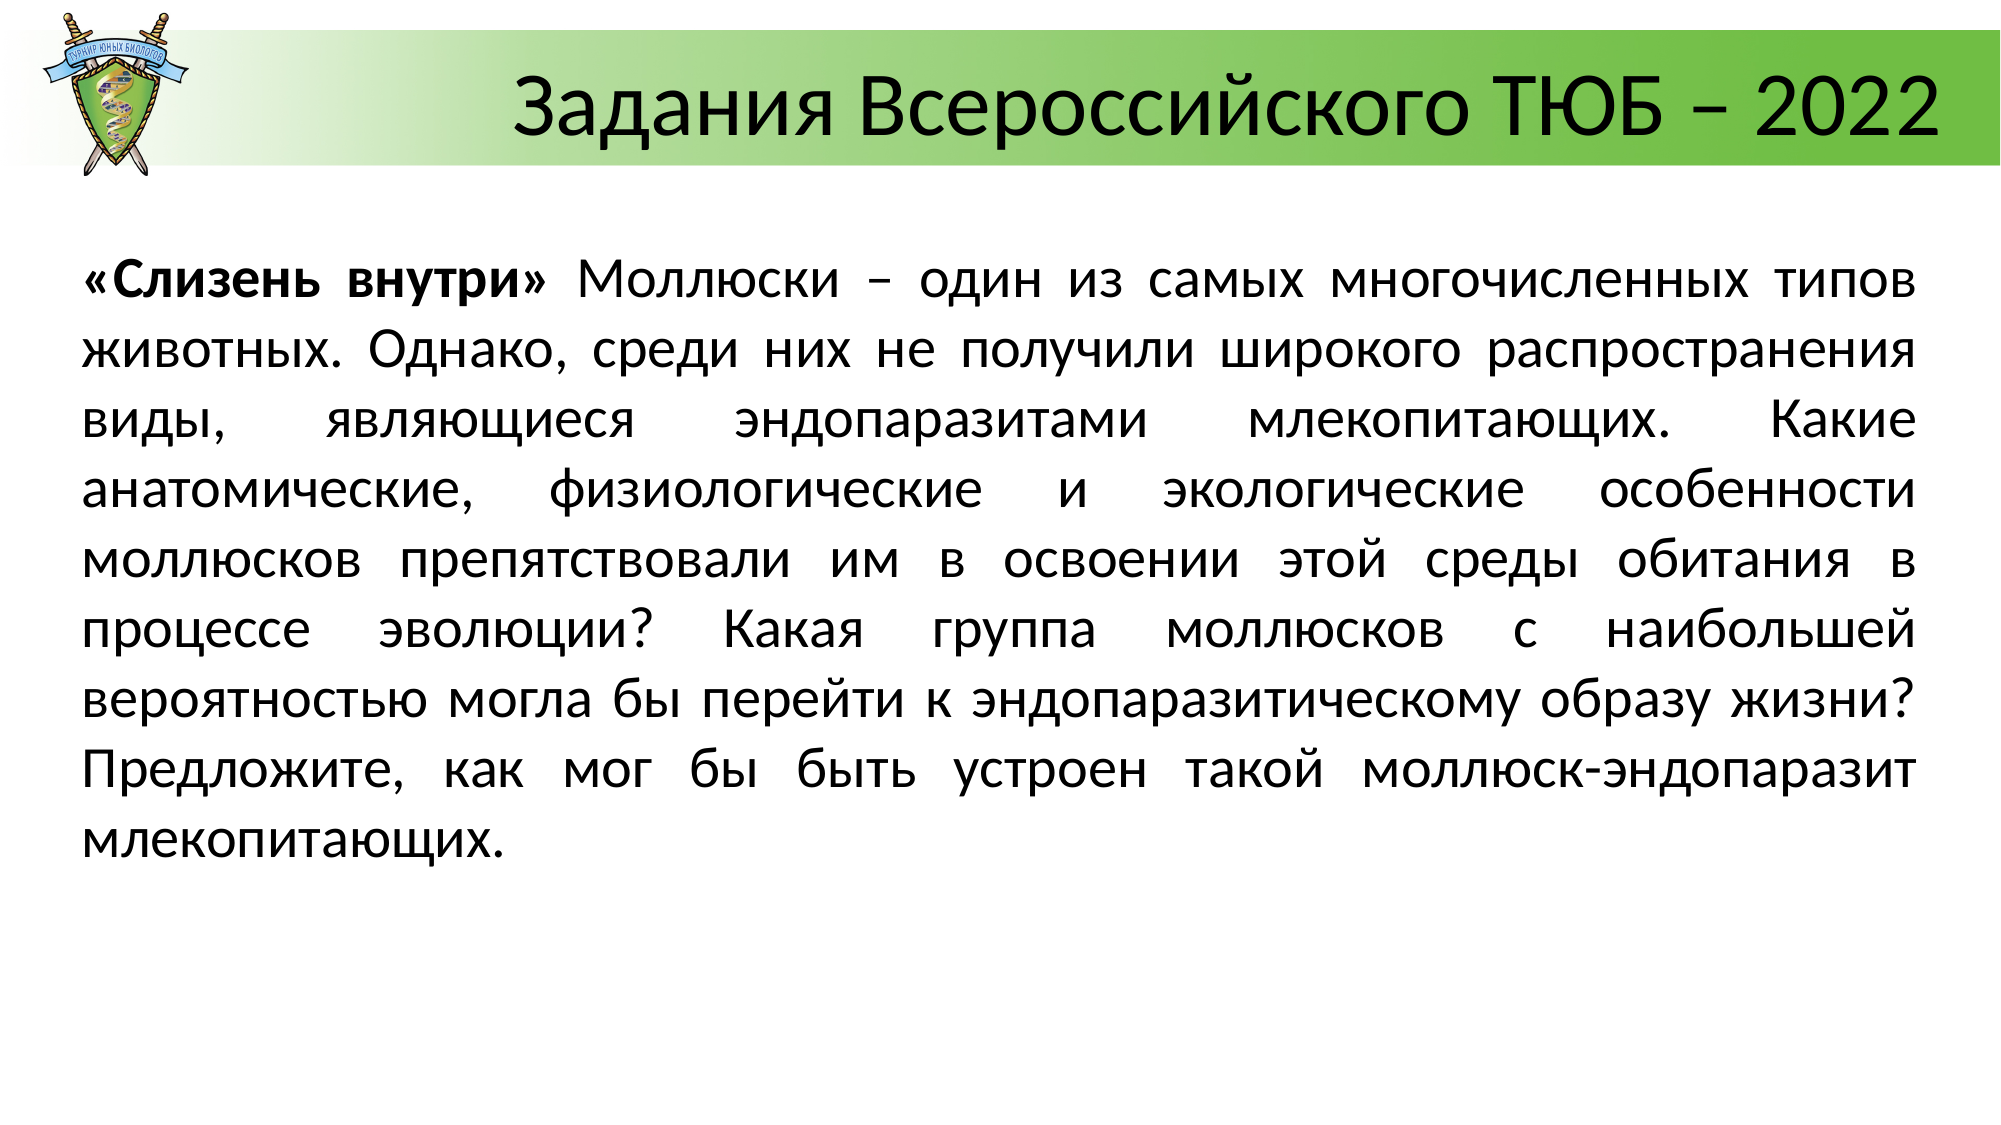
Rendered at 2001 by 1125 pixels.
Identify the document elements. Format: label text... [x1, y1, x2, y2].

picture [0, 0, 2001, 1125]
text_box Задания Всероссийского ТЮБ – 2022 [196, 30, 1957, 166]
list «Слизень внутри» Моллюски – один из самых многочисленных типов животных. Однако, среди них не получили широкого распространения виды, являющиеся эндопаразитами млекопитающих. Какие анатомические, физиологические и экологические особенности моллюсков препятствовали им в освоении этой среды обитания в процессе эволюции? Какая группа моллюсков с наибольшей вероятностью могла бы перейти к эндопаразитическому образу жизни? Предложите, как мог бы быть устроен такой моллюск-эндопаразит млекопитающих. [66, 231, 1934, 1047]
